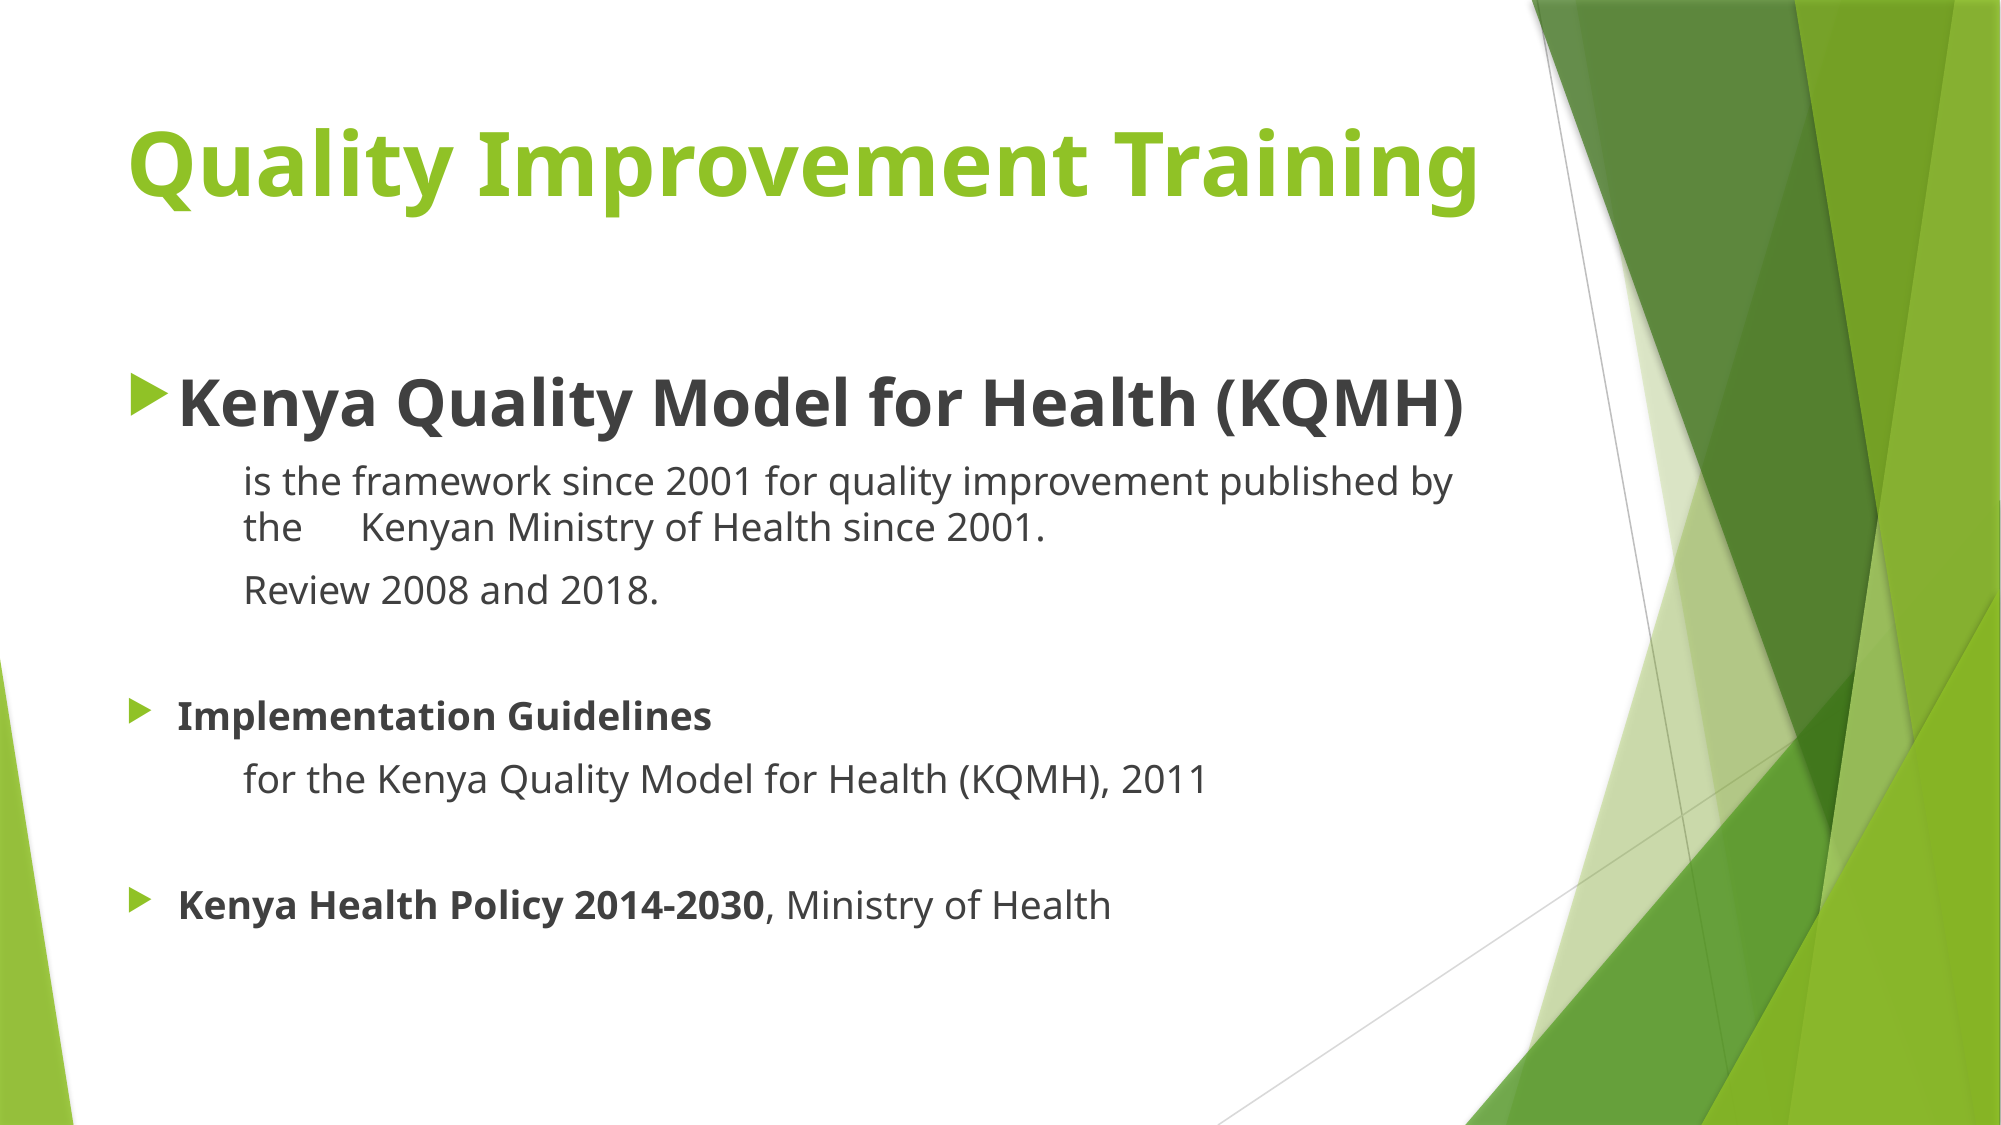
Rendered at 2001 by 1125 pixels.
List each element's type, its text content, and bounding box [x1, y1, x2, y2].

list Kenya Quality Model for Health (KQMH) is the framework since 2001 for quality improvement published by the Kenyan Ministry of Health since 2001. Review 2008 and 2018. Implementation Guidelines for the Kenya Quality Model for Health (KQMH), 2011 Kenya Health Policy 2014-2030, Ministry of Health [111, 354, 1522, 992]
title Quality Improvement Training [111, 99, 1522, 317]
